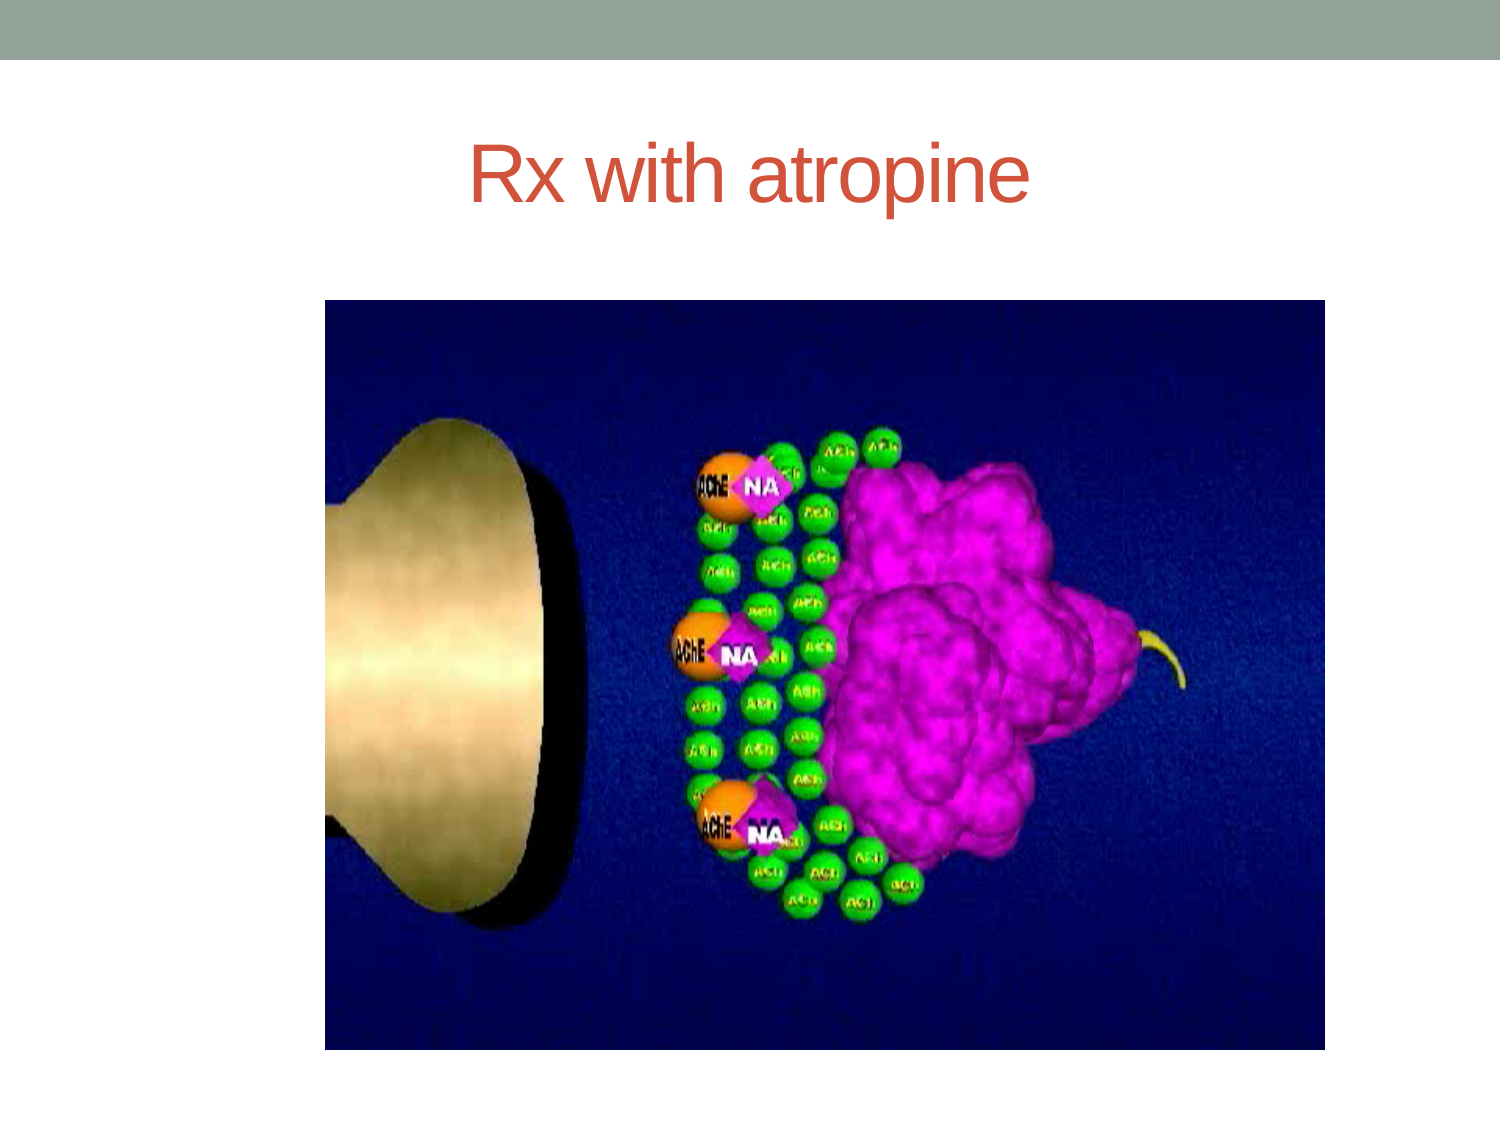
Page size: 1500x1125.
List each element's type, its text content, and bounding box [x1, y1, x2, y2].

title Rx with atropine [75, 87, 1425, 250]
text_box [324, 299, 1326, 1051]
